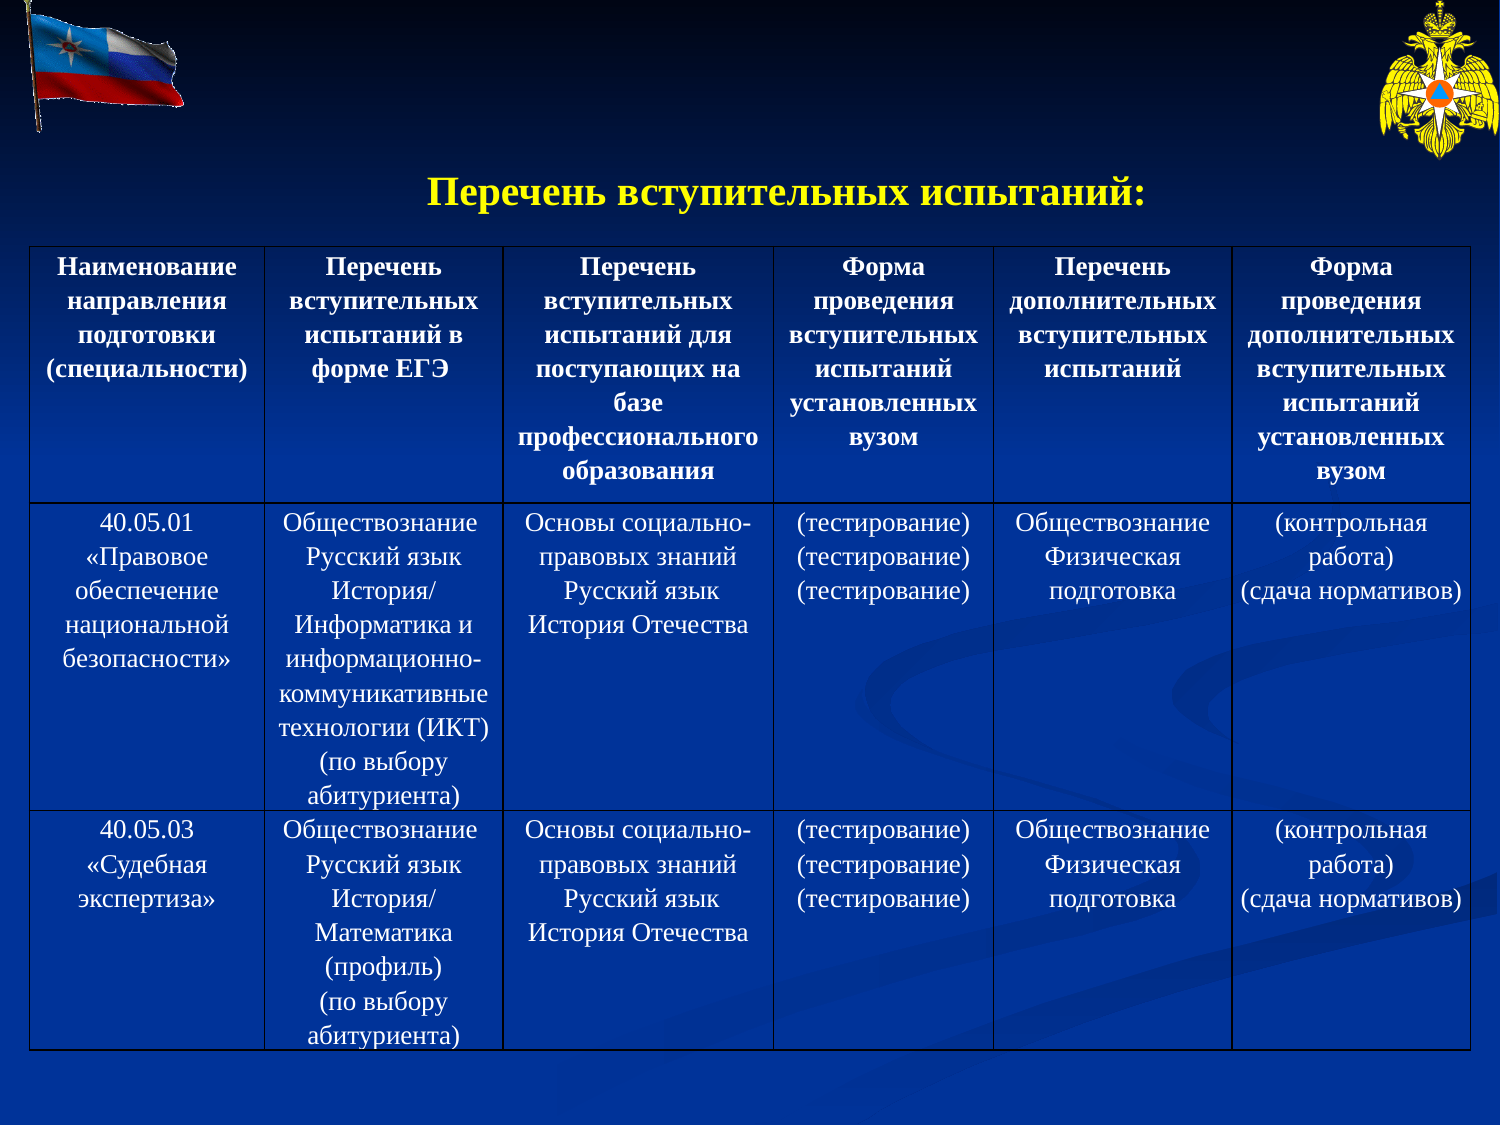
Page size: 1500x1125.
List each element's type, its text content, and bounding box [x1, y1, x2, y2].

table_cell (контрольная работа) (сдача нормативов) [1233, 504, 1470, 810]
table_cell Основы социально-правовых знаний Русский язык История Отечества [504, 504, 773, 810]
table_header Перечень вступительных испытаний в форме ЕГЭ [265, 247, 502, 502]
table_cell 40.05.01 «Правовое обеспечение национальной безопасности» [30, 504, 264, 810]
table_header Перечень вступительных испытаний для поступающих на базе профессионального образования [504, 247, 773, 502]
table_cell 40.05.03 «Судебная экспертиза» [30, 811, 264, 1049]
table_cell Обществознание Русский язык История/Математика (профиль) (по выбору абитуриента) [265, 811, 502, 1049]
table_cell Обществознание Физическая подготовка [994, 504, 1231, 810]
table_header Форма проведения дополнительных вступительных испытаний установленных вузом [1233, 247, 1470, 502]
picture [0, 0, 201, 145]
table_cell Обществознание Физическая подготовка [994, 811, 1231, 1049]
table_cell Обществознание Русский язык История/ Информатика и информационно-коммуникативные технологии (ИКТ) (по выбору абитуриента) [265, 504, 502, 810]
table_header Форма проведения вступительных испытаний установленных вузом [774, 247, 993, 502]
table_header Наименование направления подготовки (специальности) [30, 247, 264, 502]
table_cell Основы социально-правовых знаний Русский язык История Отечества [504, 811, 773, 1049]
table_cell (тестирование) (тестирование) (тестирование) [774, 504, 993, 810]
table_cell (контрольная работа) (сдача нормативов) [1233, 811, 1470, 1049]
table_cell (тестирование) (тестирование) (тестирование) [774, 811, 993, 1049]
text_box Перечень вступительных испытаний: [41, 148, 1459, 222]
table_header Перечень дополнительных вступительных испытаний [994, 247, 1231, 502]
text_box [1378, 0, 1500, 162]
